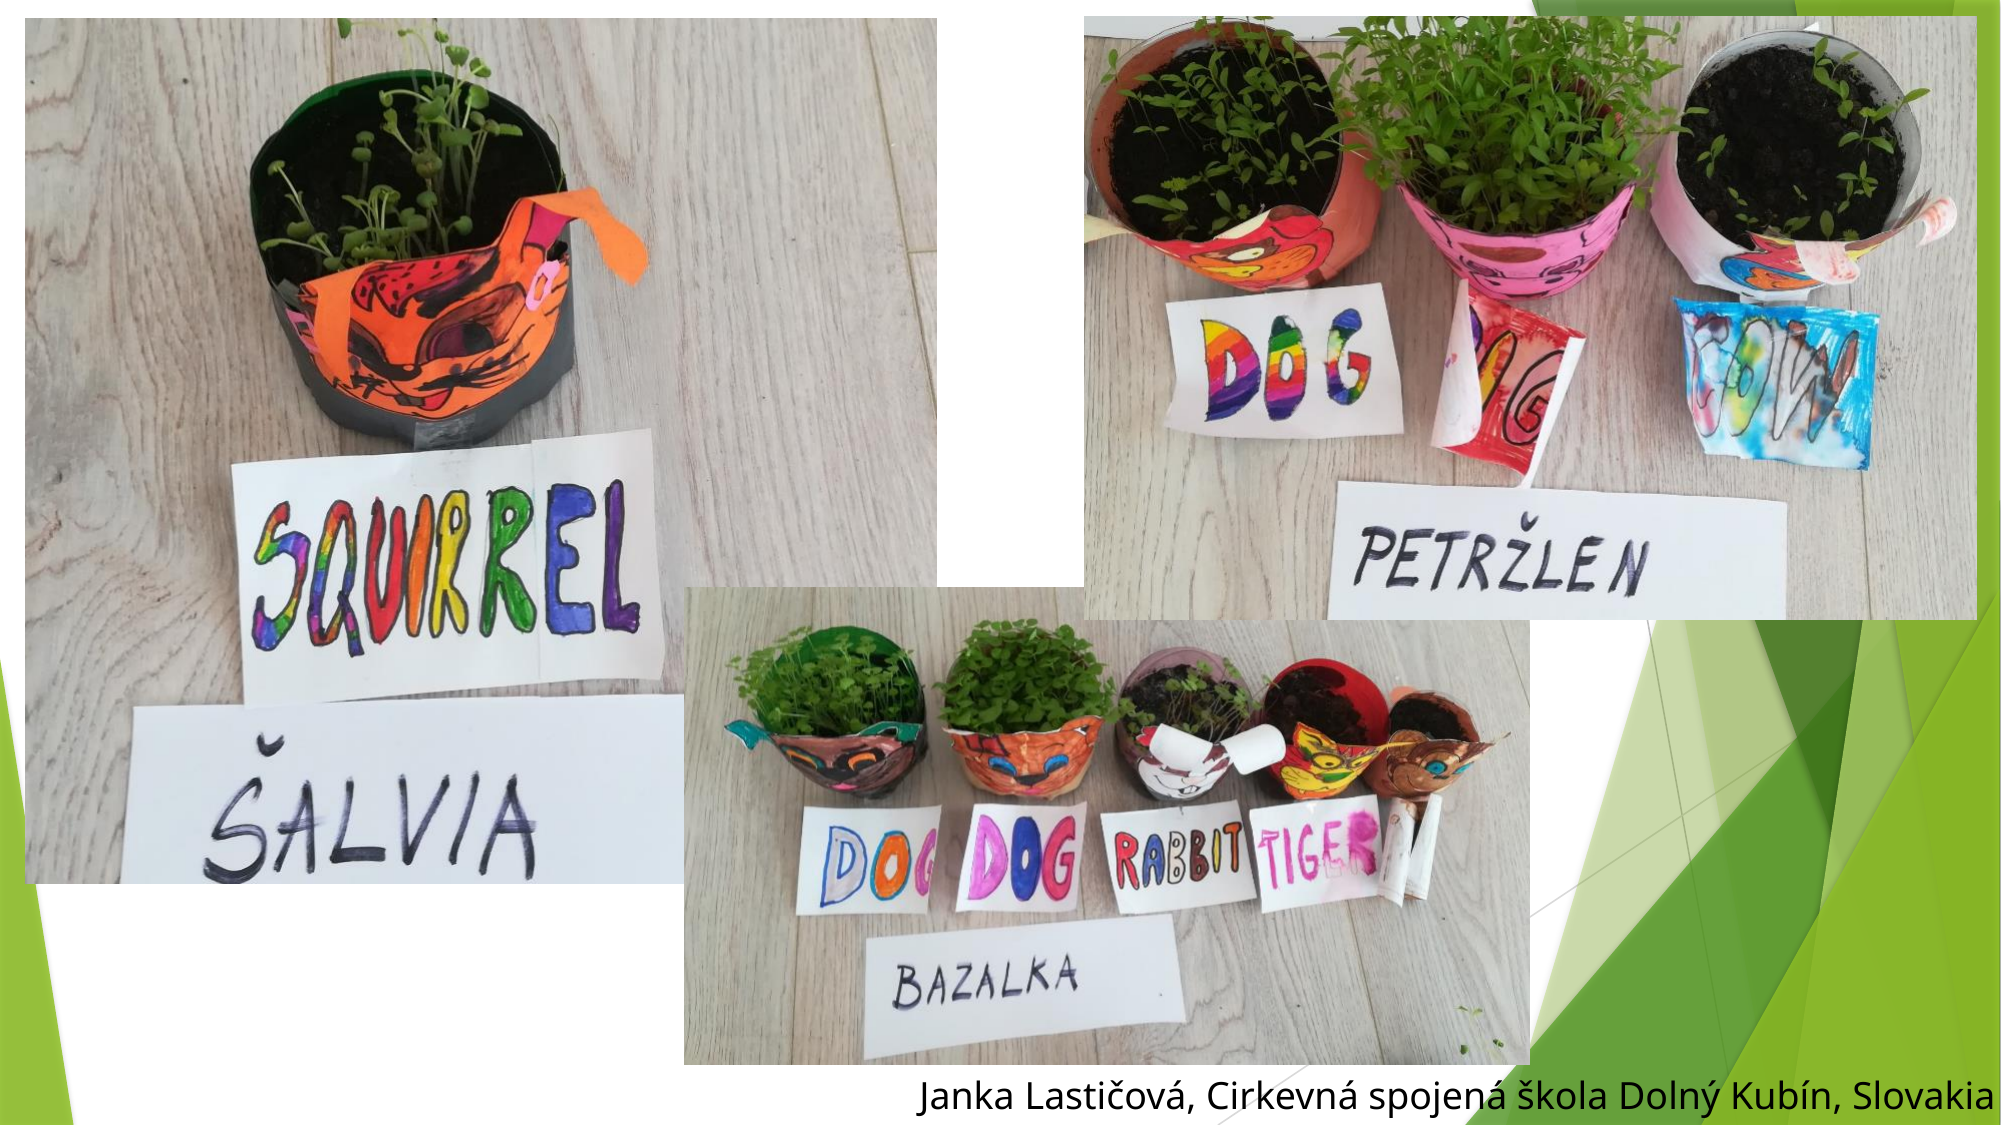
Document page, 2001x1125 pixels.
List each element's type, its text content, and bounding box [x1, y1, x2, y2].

picture [25, 15, 1977, 1065]
text_box Janka Lastičová, Cirkevná spojená škola Dolný Kubín, Slovakia [904, 1064, 2000, 1125]
